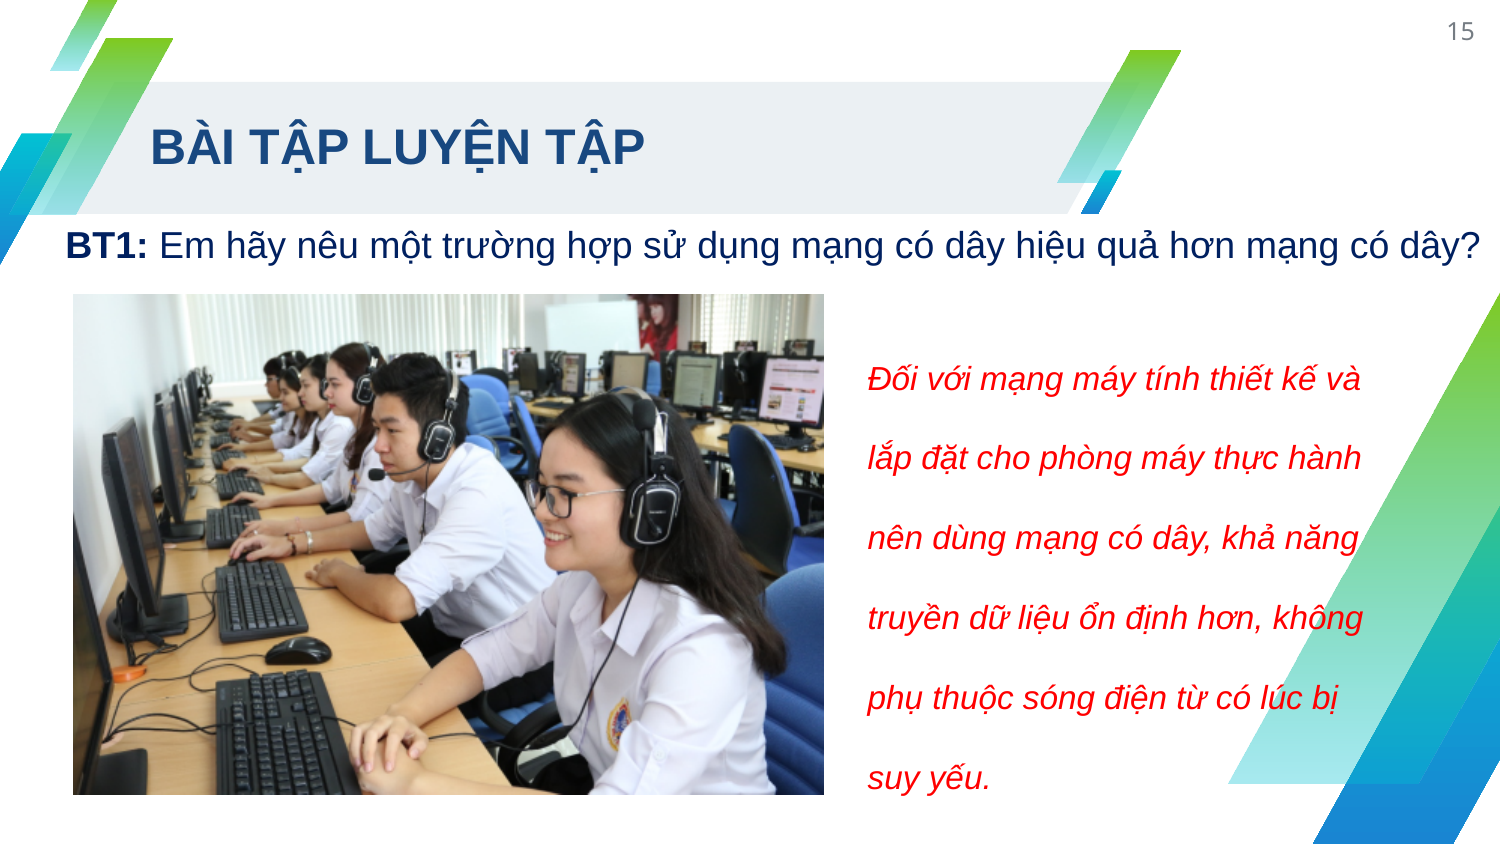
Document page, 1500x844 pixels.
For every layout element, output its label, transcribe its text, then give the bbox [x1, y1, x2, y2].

text_box Đối với mạng máy tính thiết kế và lắp đặt cho phòng máy thực hành nên dùng mạng có dây, khả năng truyền dữ liệu ổn định hơn, không phụ thuộc sóng điện từ có lúc bị suy yếu. [852, 309, 1389, 804]
picture [72, 294, 824, 795]
slide_number 15 [1403, 0, 1475, 65]
text_box BT1: Em hãy nêu một trường hợp sử dụng mạng có dây hiệu quả hơn mạng có dây? [50, 213, 1497, 274]
title BÀI TẬP LUYỆN TẬP [150, 81, 1139, 213]
